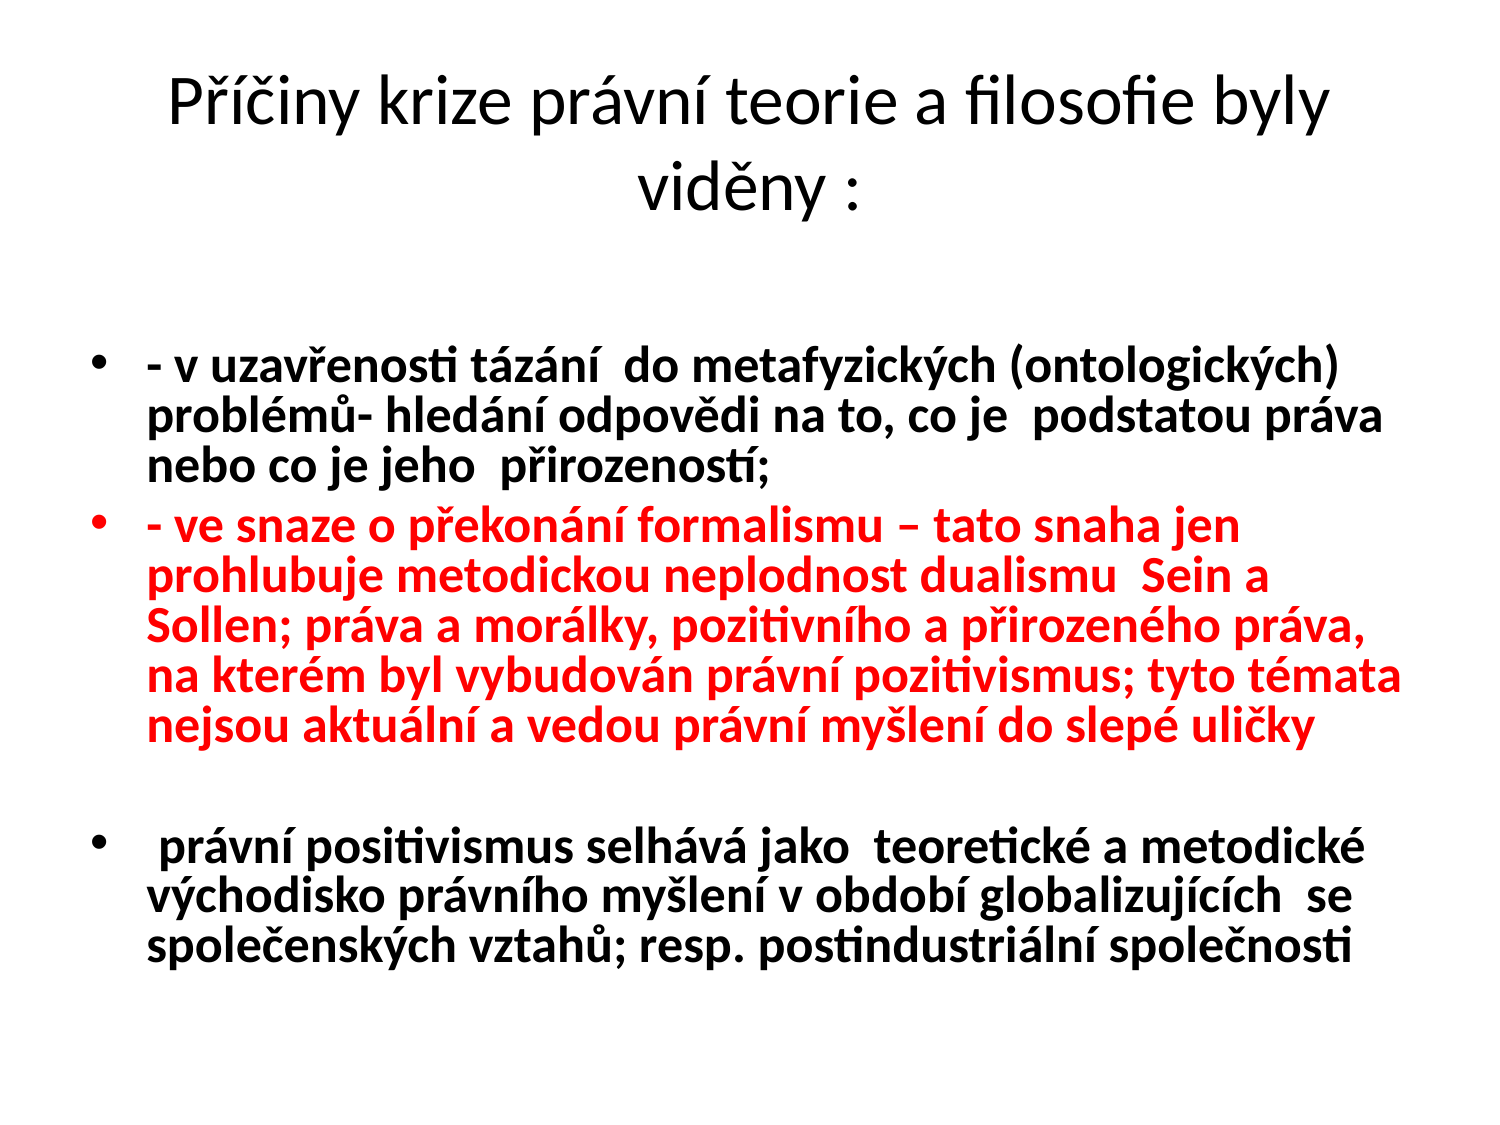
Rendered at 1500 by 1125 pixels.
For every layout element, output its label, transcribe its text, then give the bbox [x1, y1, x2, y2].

title Příčiny krize právní teorie a filosofie byly viděny : [74, 44, 1426, 233]
list - v uzavřenosti tázání do metafyzických (ontologických) problémů- hledání odpovědi na to, co je podstatou práva nebo co je jeho přirozeností; - ve snaze o překonání formalismu – tato snaha jen prohlubuje metodickou neplodnost dualismu Sein a Sollen; práva a morálky, pozitivního a přirozeného práva, na kterém byl vybudován právní pozitivismus; tyto témata nejsou aktuální a vedou právní myšlení do slepé uličky právní positivismus selhává jako teoretické a metodické východisko právního myšlení v období globalizujících se společenských vztahů; resp. postindustriální společnosti [74, 262, 1426, 1006]
